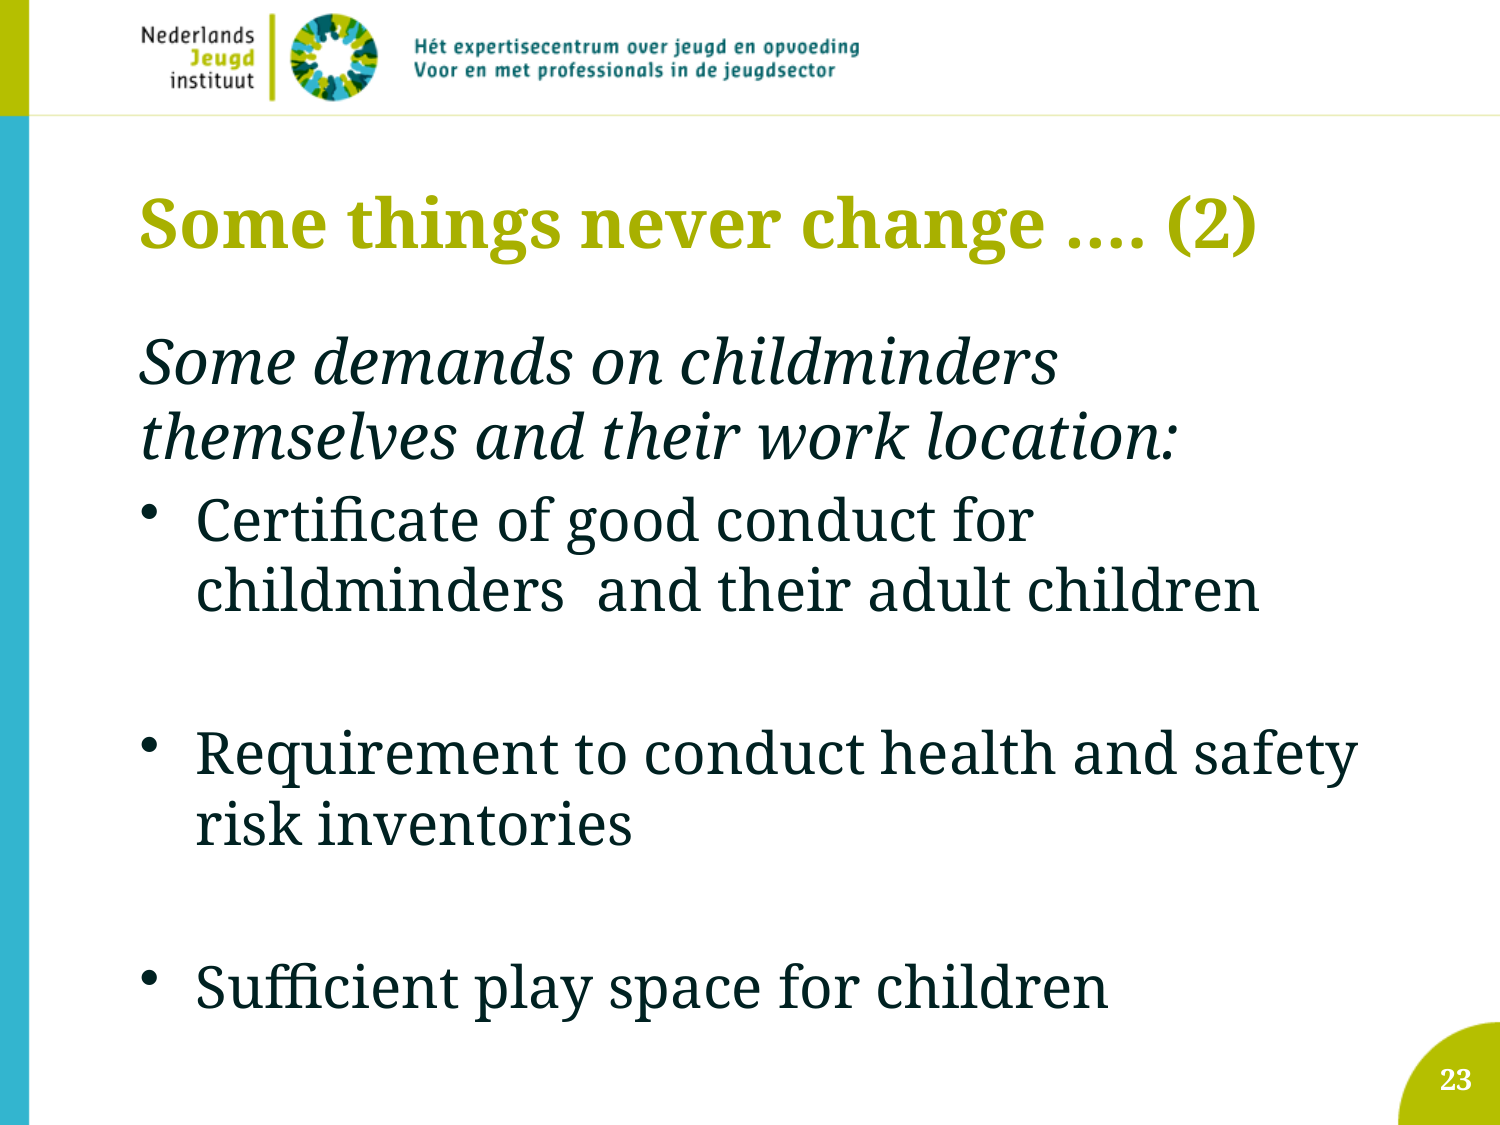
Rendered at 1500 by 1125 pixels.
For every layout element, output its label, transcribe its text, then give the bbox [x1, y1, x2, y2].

list Some demands on childminders themselves and their work location: Certificate of good conduct for childminders and their adult children Requirement to conduct health and safety risk inventories Sufficient play space for children [124, 314, 1400, 1047]
picture [0, 0, 1500, 1125]
title Some things never change …. (2) [124, 126, 1400, 314]
slide_number 23 [1175, 1054, 1488, 1125]
